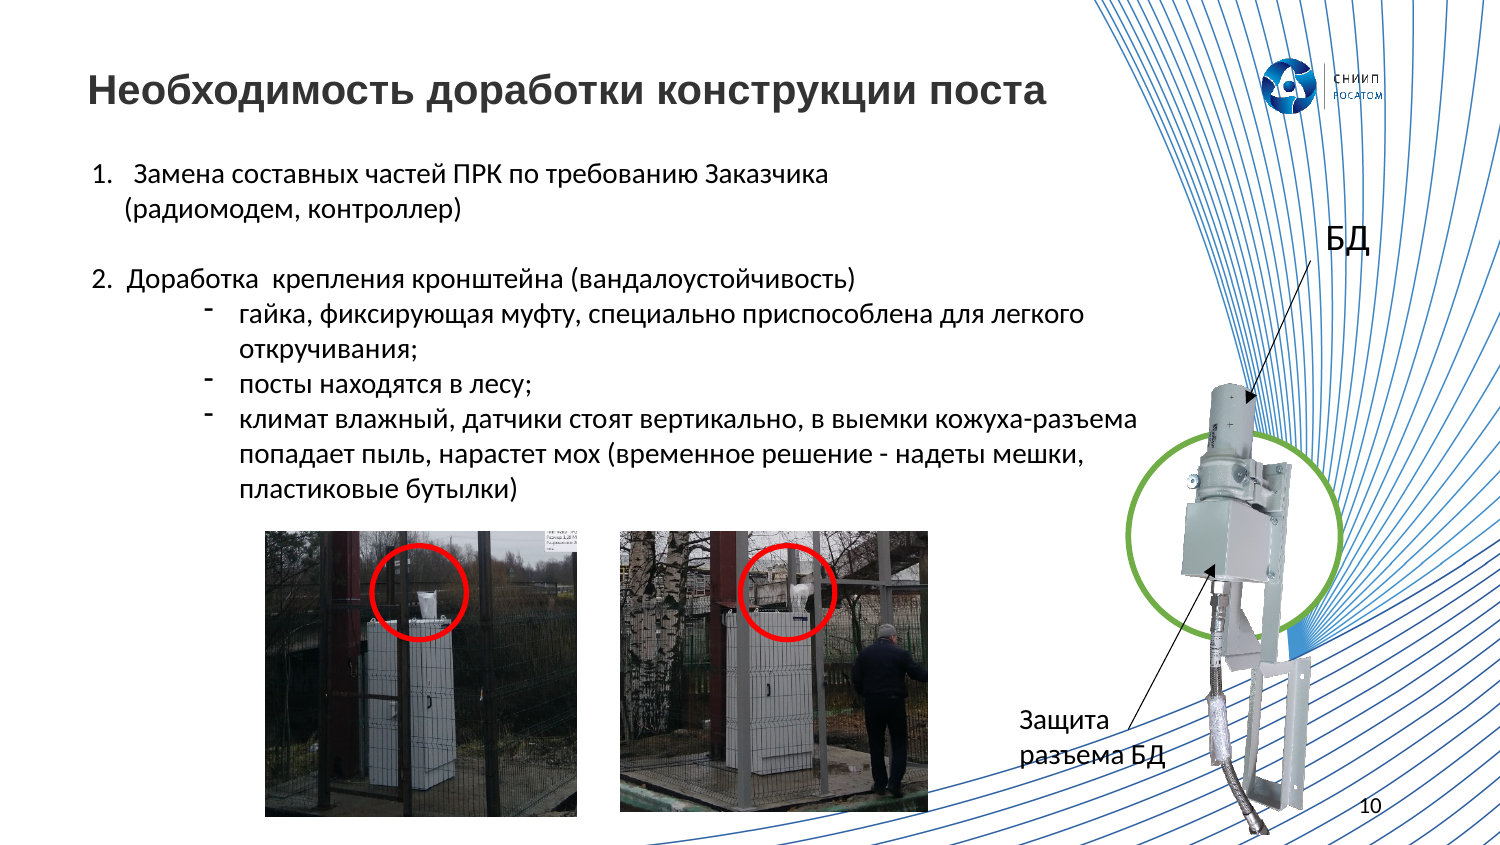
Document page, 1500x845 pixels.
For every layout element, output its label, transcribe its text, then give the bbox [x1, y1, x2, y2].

text_box Защита разъема БД [1004, 692, 1181, 778]
picture [0, 0, 1500, 845]
text_box 10 [1311, 782, 1397, 828]
text_box [1311, 462, 1342, 610]
text_box БД [1310, 205, 1386, 266]
text_box Замена составных частей ПРК по требованию Заказчика (радиомодем, контроллер) 2. Доработка крепления кронштейна (вандалоустойчивость) гайка, фиксирующая муфту, специально приспособлена для легкого откручивания; посты находятся в лесу; климат влажный, датчики стоят вертикально, в выемки кожуха-разъема попадает пыль, нарастет мох (временное решение - надеты мешки, пластиковые бутылки) [76, 147, 1265, 512]
text_box [1127, 512, 1181, 563]
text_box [1246, 260, 1311, 405]
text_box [1128, 563, 1216, 730]
text_box Необходимость доработки конструкции поста [63, 6, 1069, 170]
text_box 10 [1059, 782, 1181, 828]
